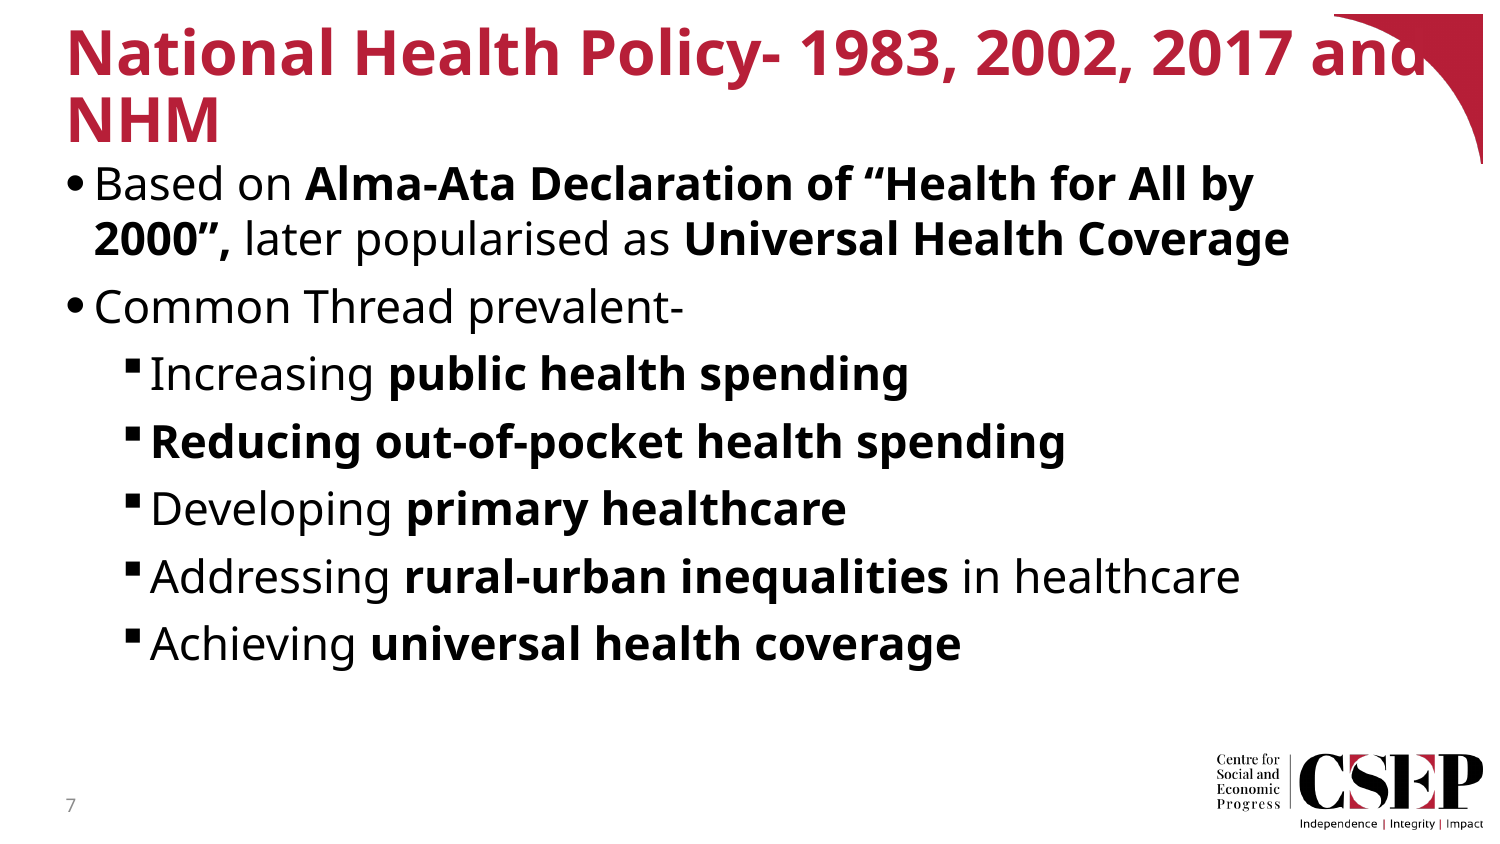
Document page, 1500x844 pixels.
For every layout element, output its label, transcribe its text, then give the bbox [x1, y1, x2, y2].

picture [1217, 753, 1483, 830]
slide_number 7 [65, 782, 131, 830]
title National Health Policy- 1983, 2002, 2017 and NHM [65, 14, 1483, 163]
list Based on Alma-Ata Declaration of “Health for All by 2000”, later popularised as Universal Health Coverage Common Thread prevalent- Increasing public health spending Reducing out-of-pocket health spending Developing primary healthcare Addressing rural-urban inequalities in healthcare Achieving universal health coverage [65, 146, 1384, 801]
